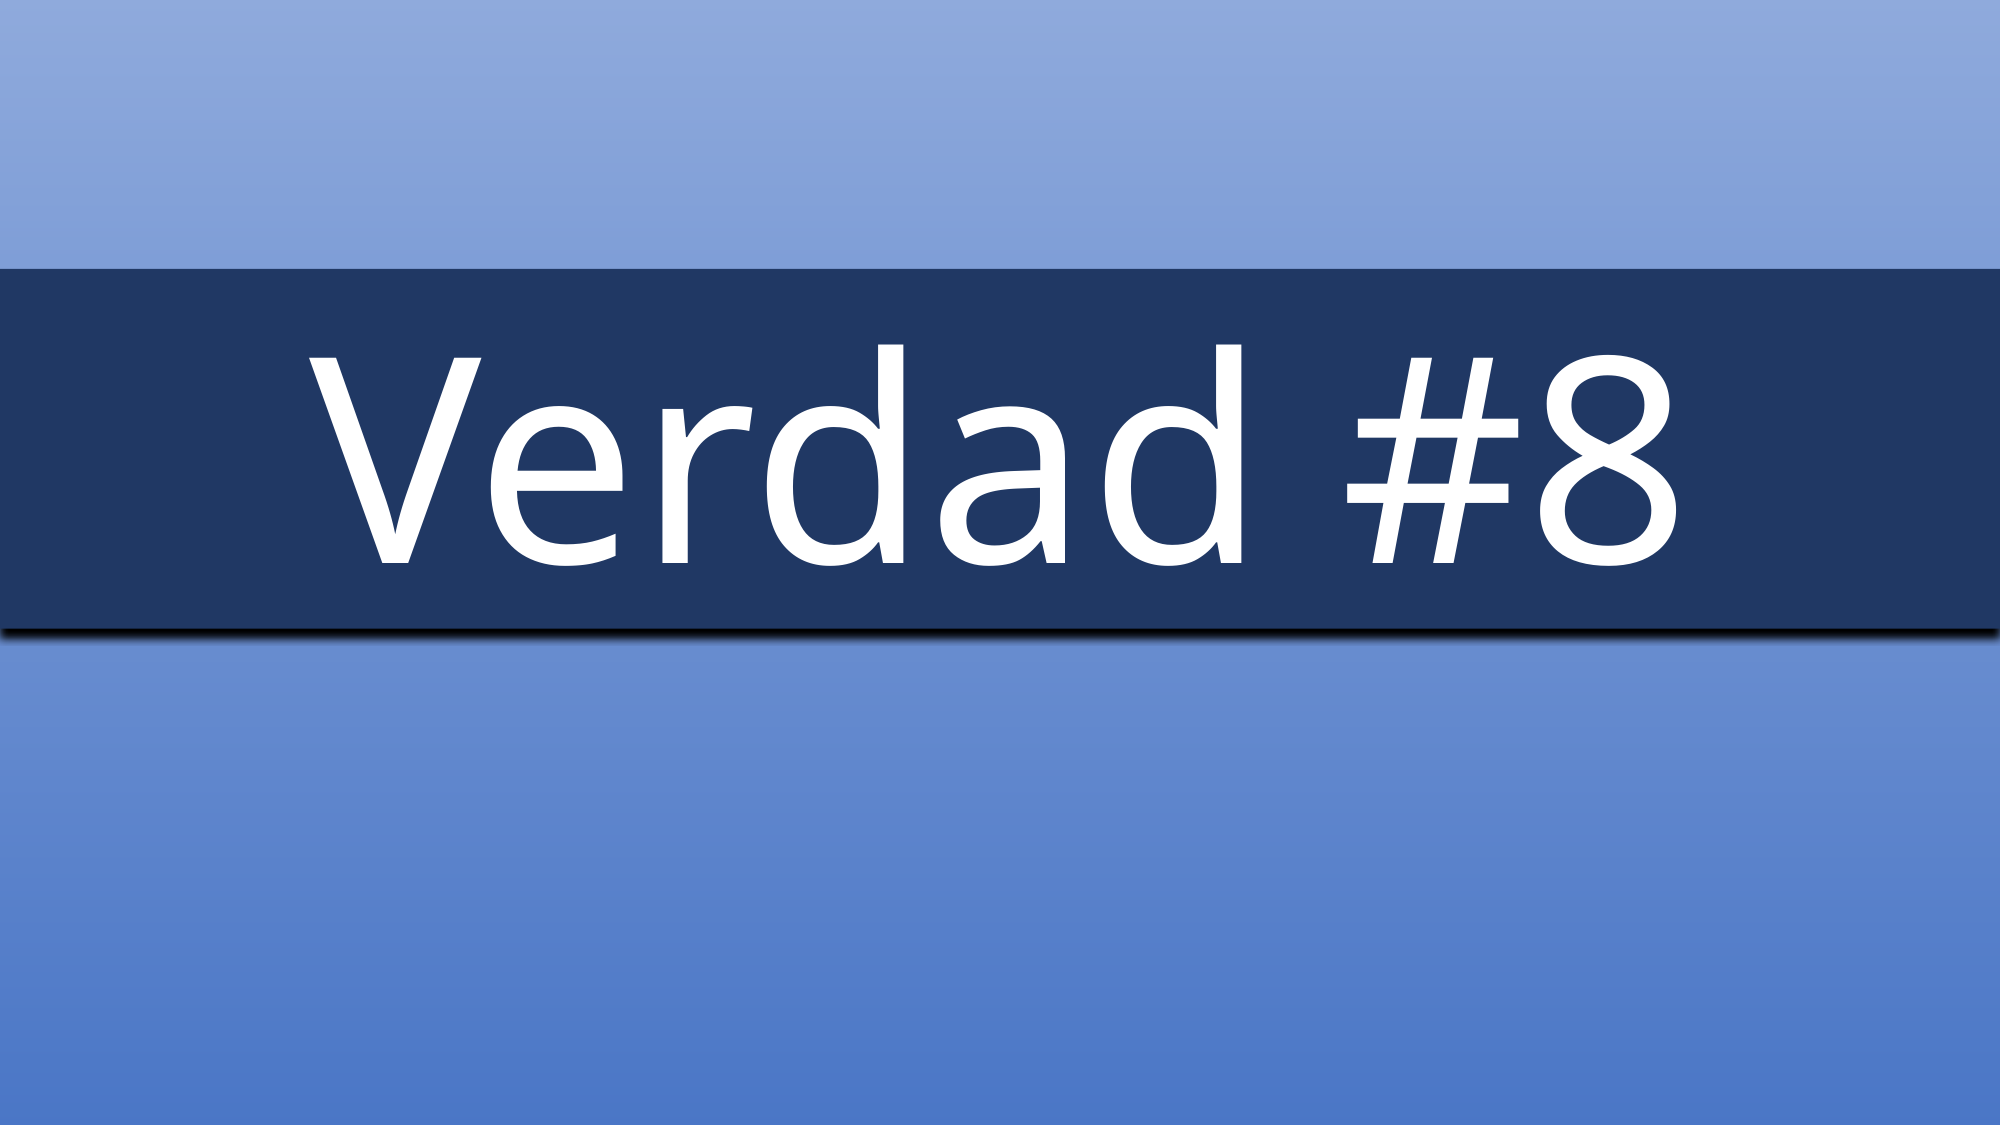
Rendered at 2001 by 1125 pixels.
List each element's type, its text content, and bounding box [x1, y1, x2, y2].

text_box Verdad #8 [0, 268, 2000, 629]
